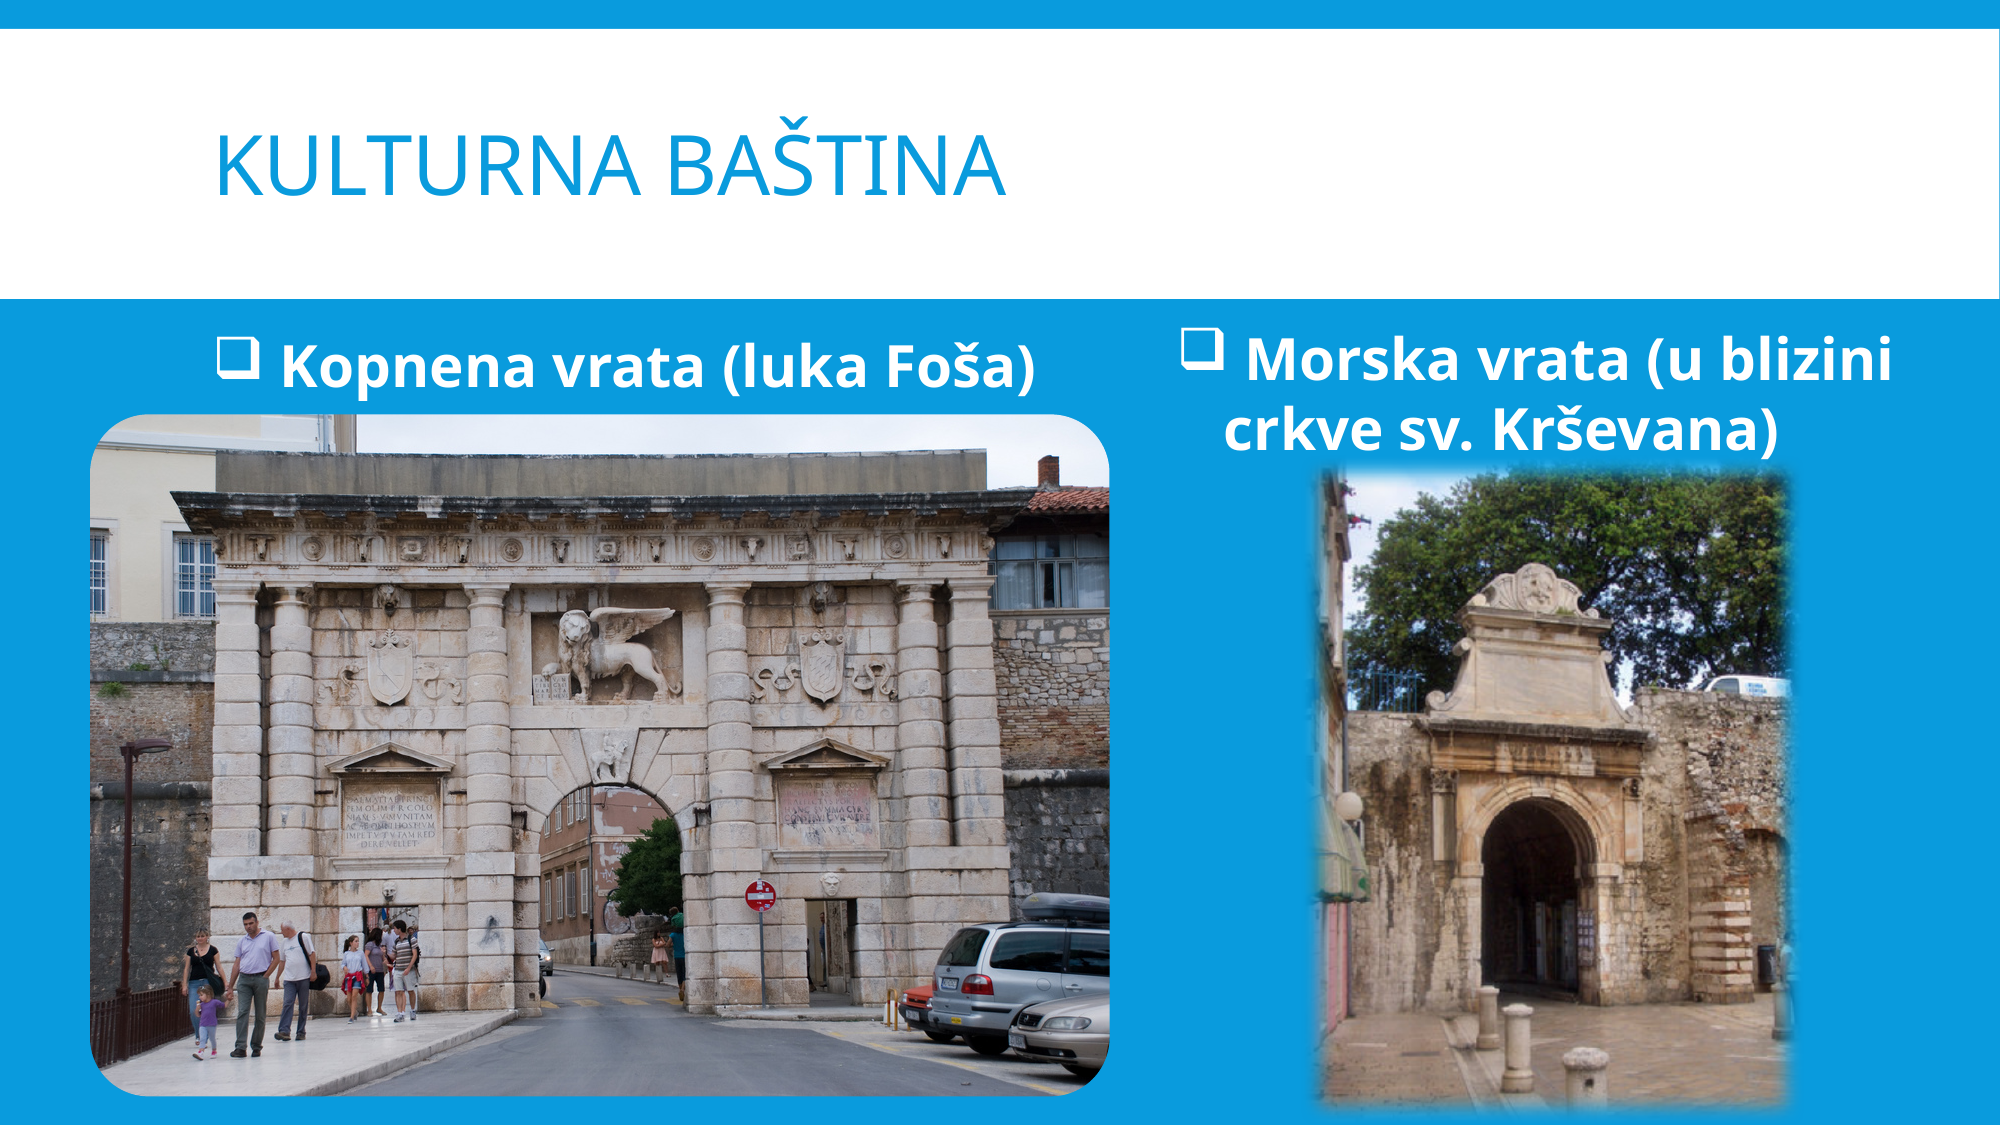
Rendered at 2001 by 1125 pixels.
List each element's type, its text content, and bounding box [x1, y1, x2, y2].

picture [1762, 454, 1770, 459]
title Kulturna baština [197, 46, 1803, 295]
list Kopnena vrata (luka Foša) [197, 329, 1294, 1020]
picture [1307, 461, 1799, 1119]
text_box Morska vrata (u blizini crkve sv. Krševana) [1161, 314, 1943, 470]
picture [91, 415, 1109, 1096]
